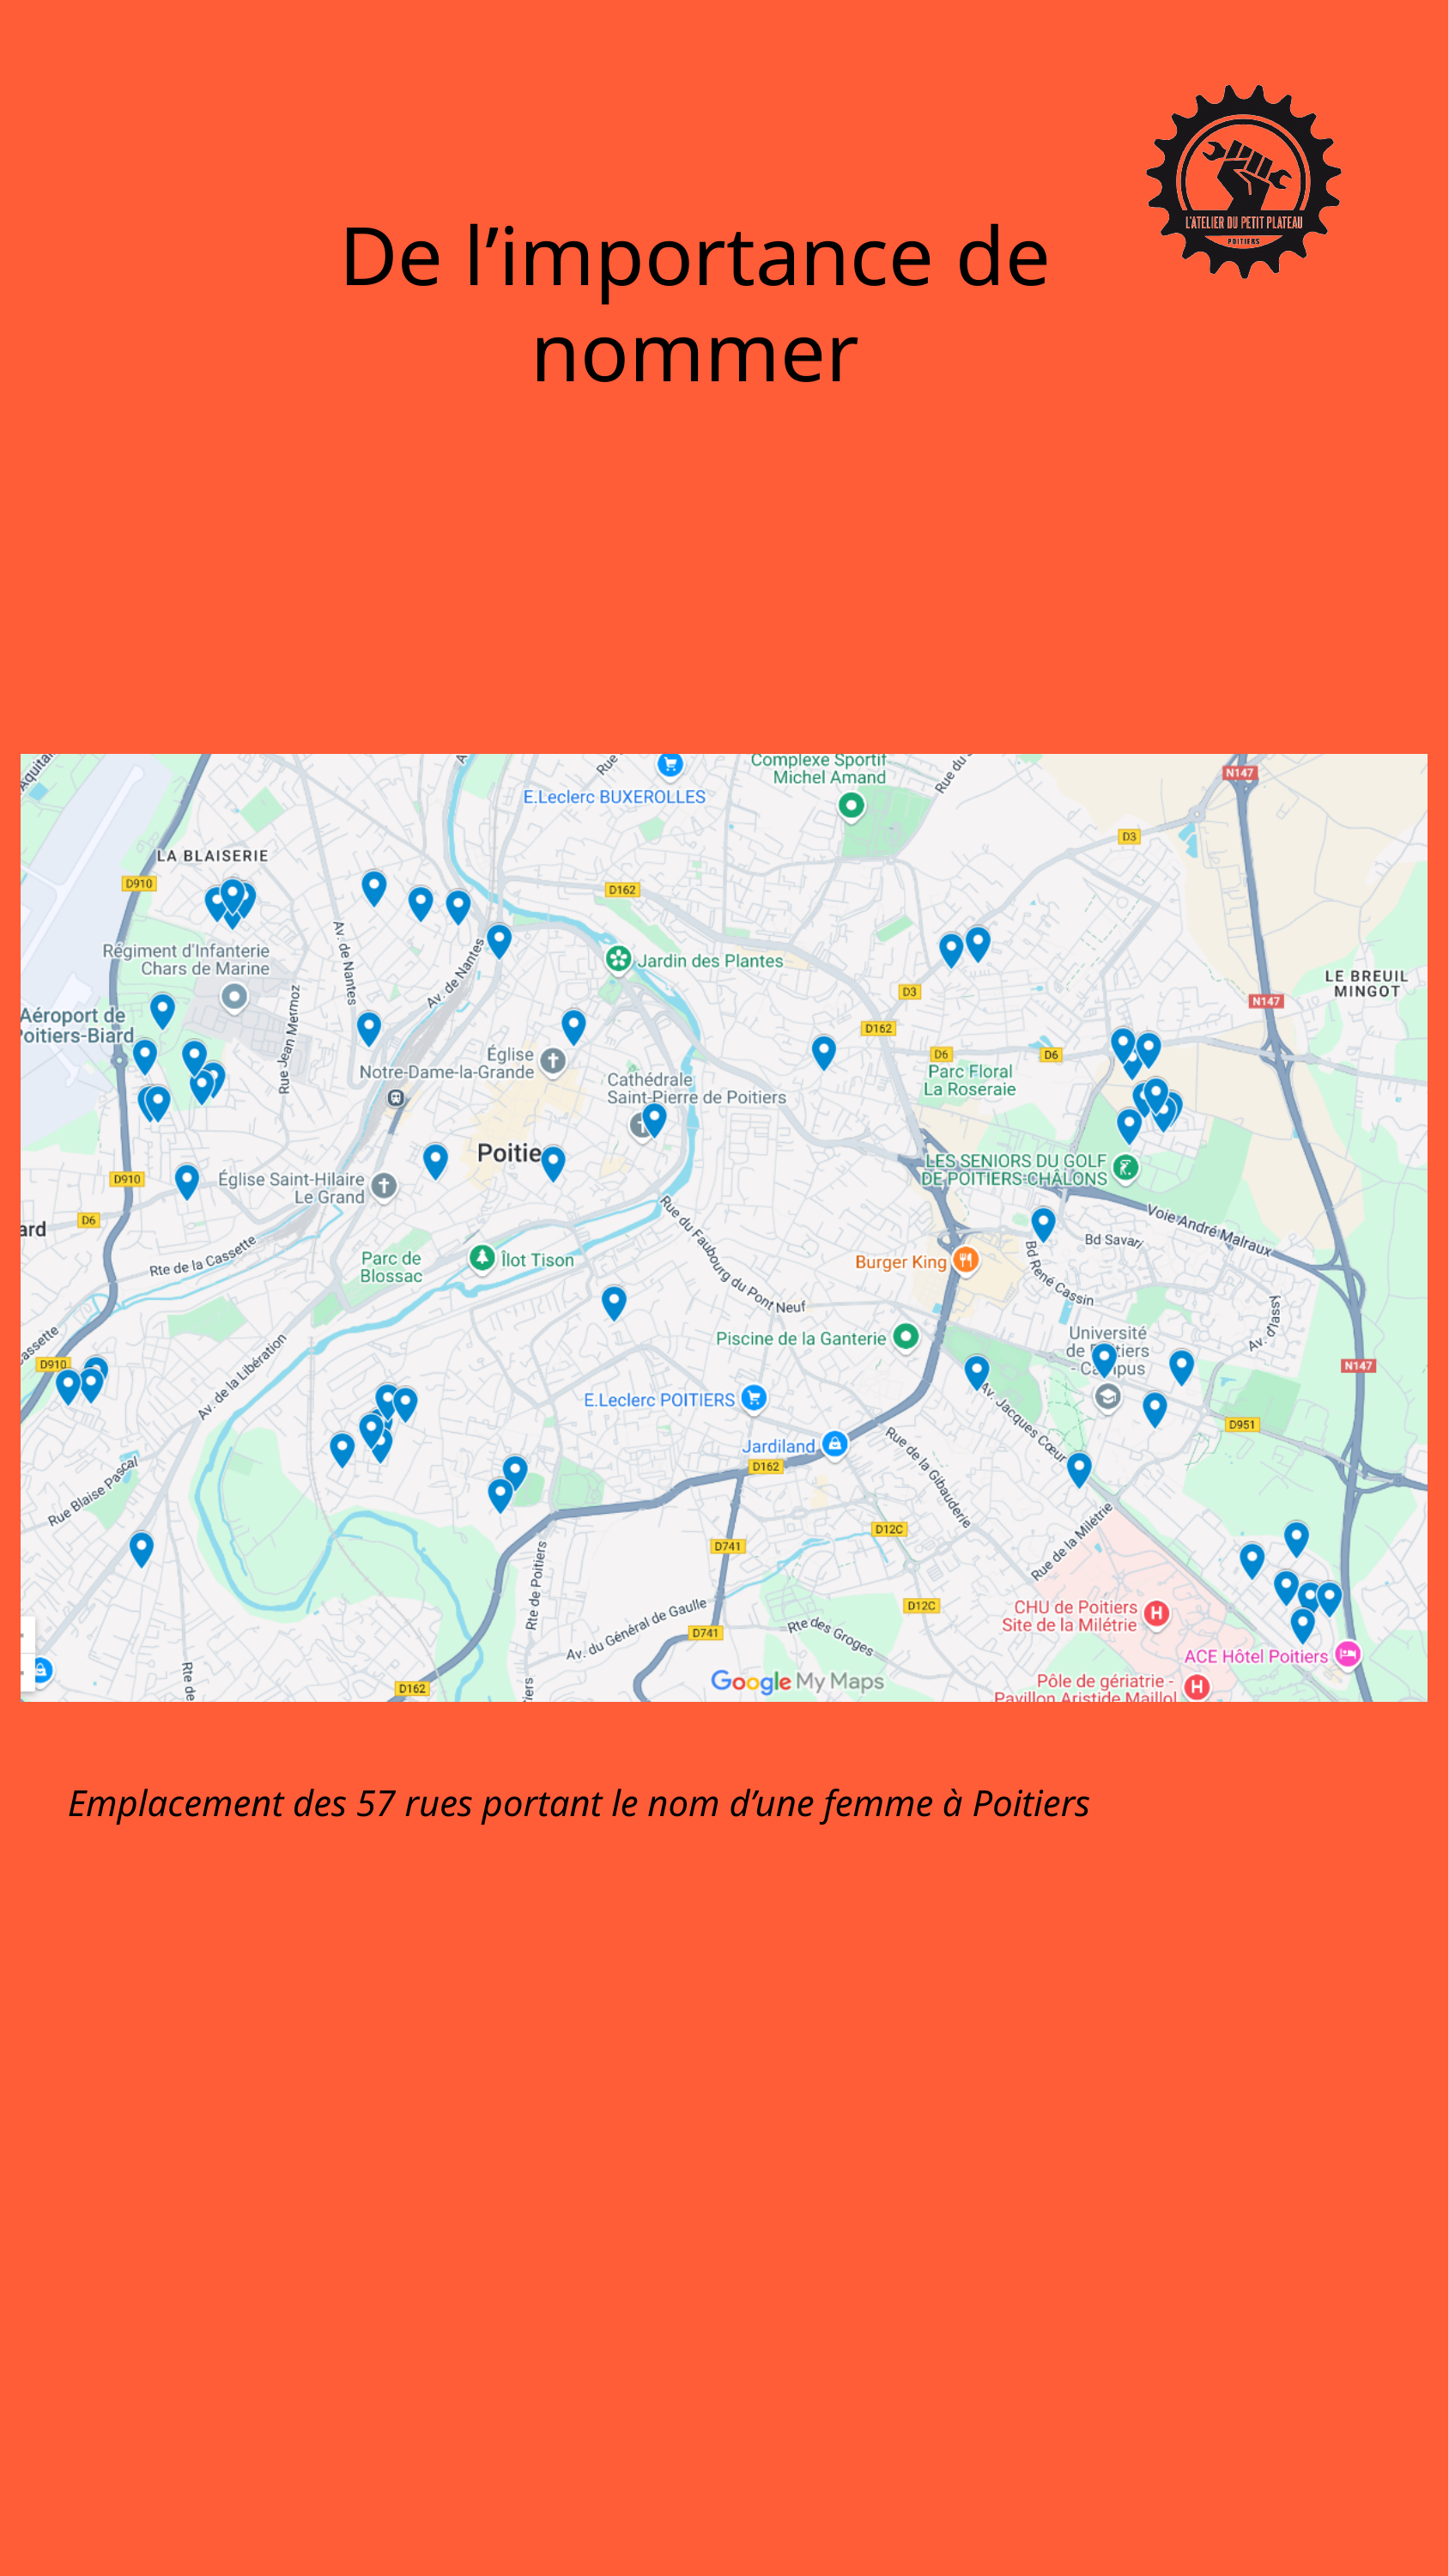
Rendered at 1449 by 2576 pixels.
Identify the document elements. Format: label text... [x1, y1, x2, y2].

title De l’importance de nommer [156, 90, 1234, 513]
picture [1144, 82, 1343, 281]
text_box Emplacement des 57 rues portant le nom d’une femme à Poitiers [54, 1737, 1428, 1953]
picture [21, 754, 1428, 1702]
